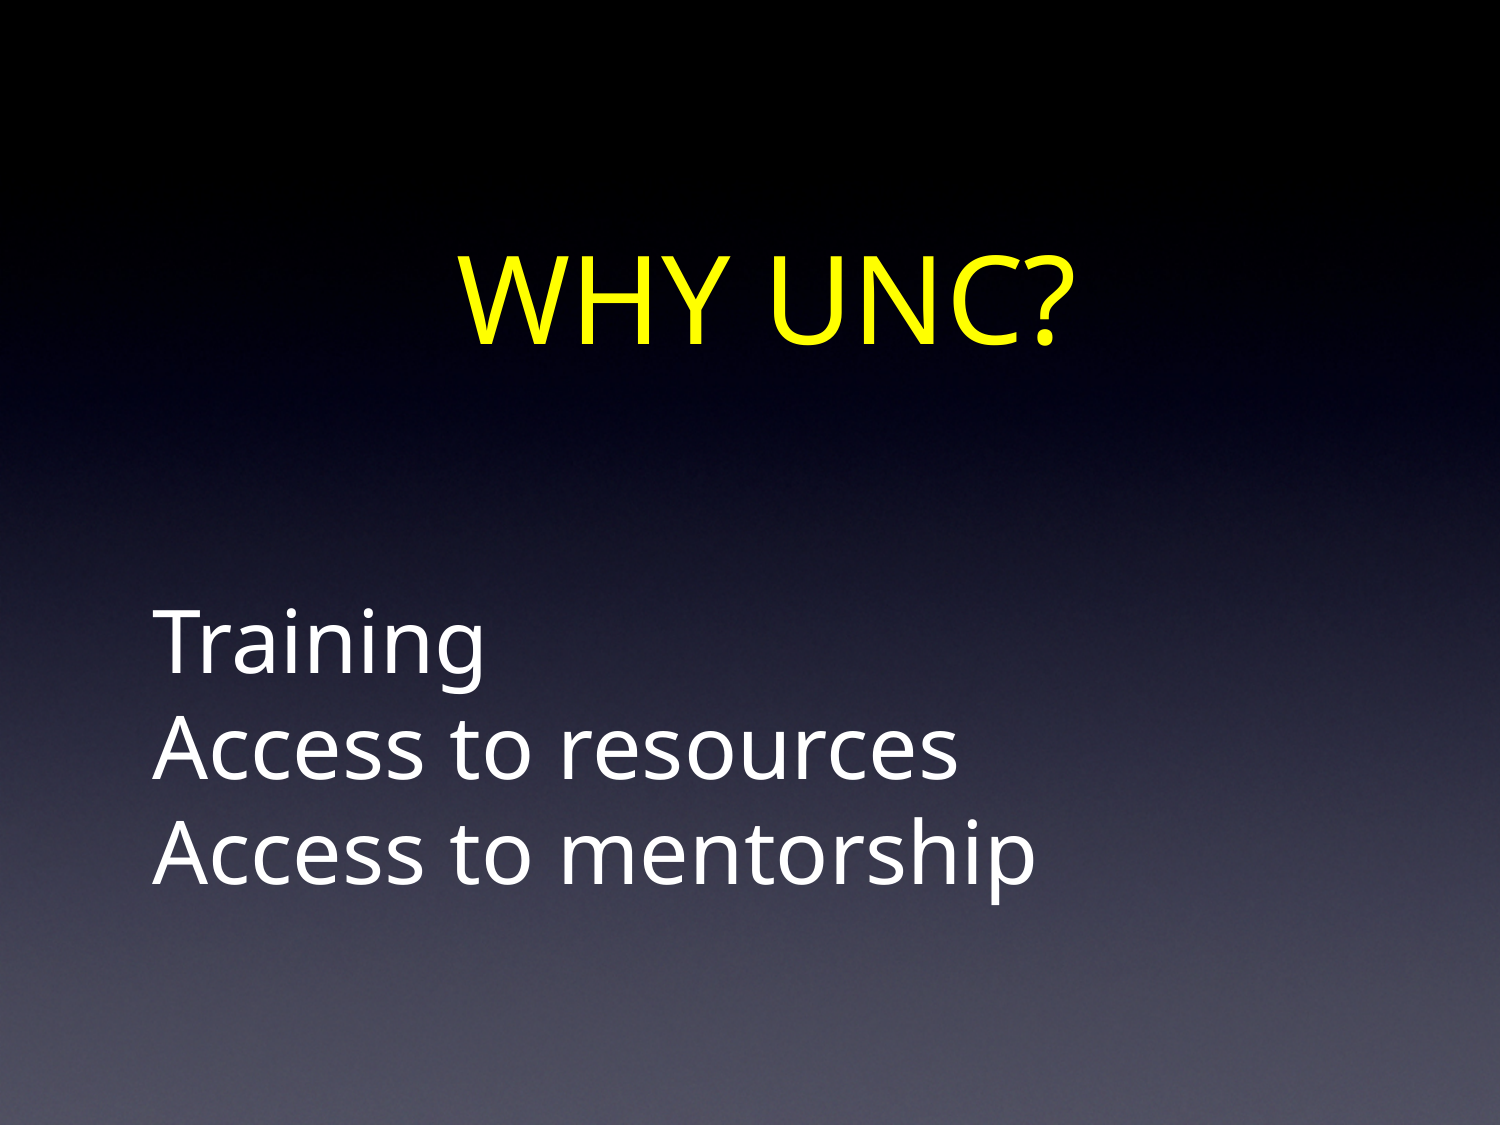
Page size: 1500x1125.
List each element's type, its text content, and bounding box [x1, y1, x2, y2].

picture [0, 0, 1500, 1125]
title WHY UNC? [146, 188, 1388, 375]
list Training Access to resources Access to mentorship [146, 580, 1354, 711]
